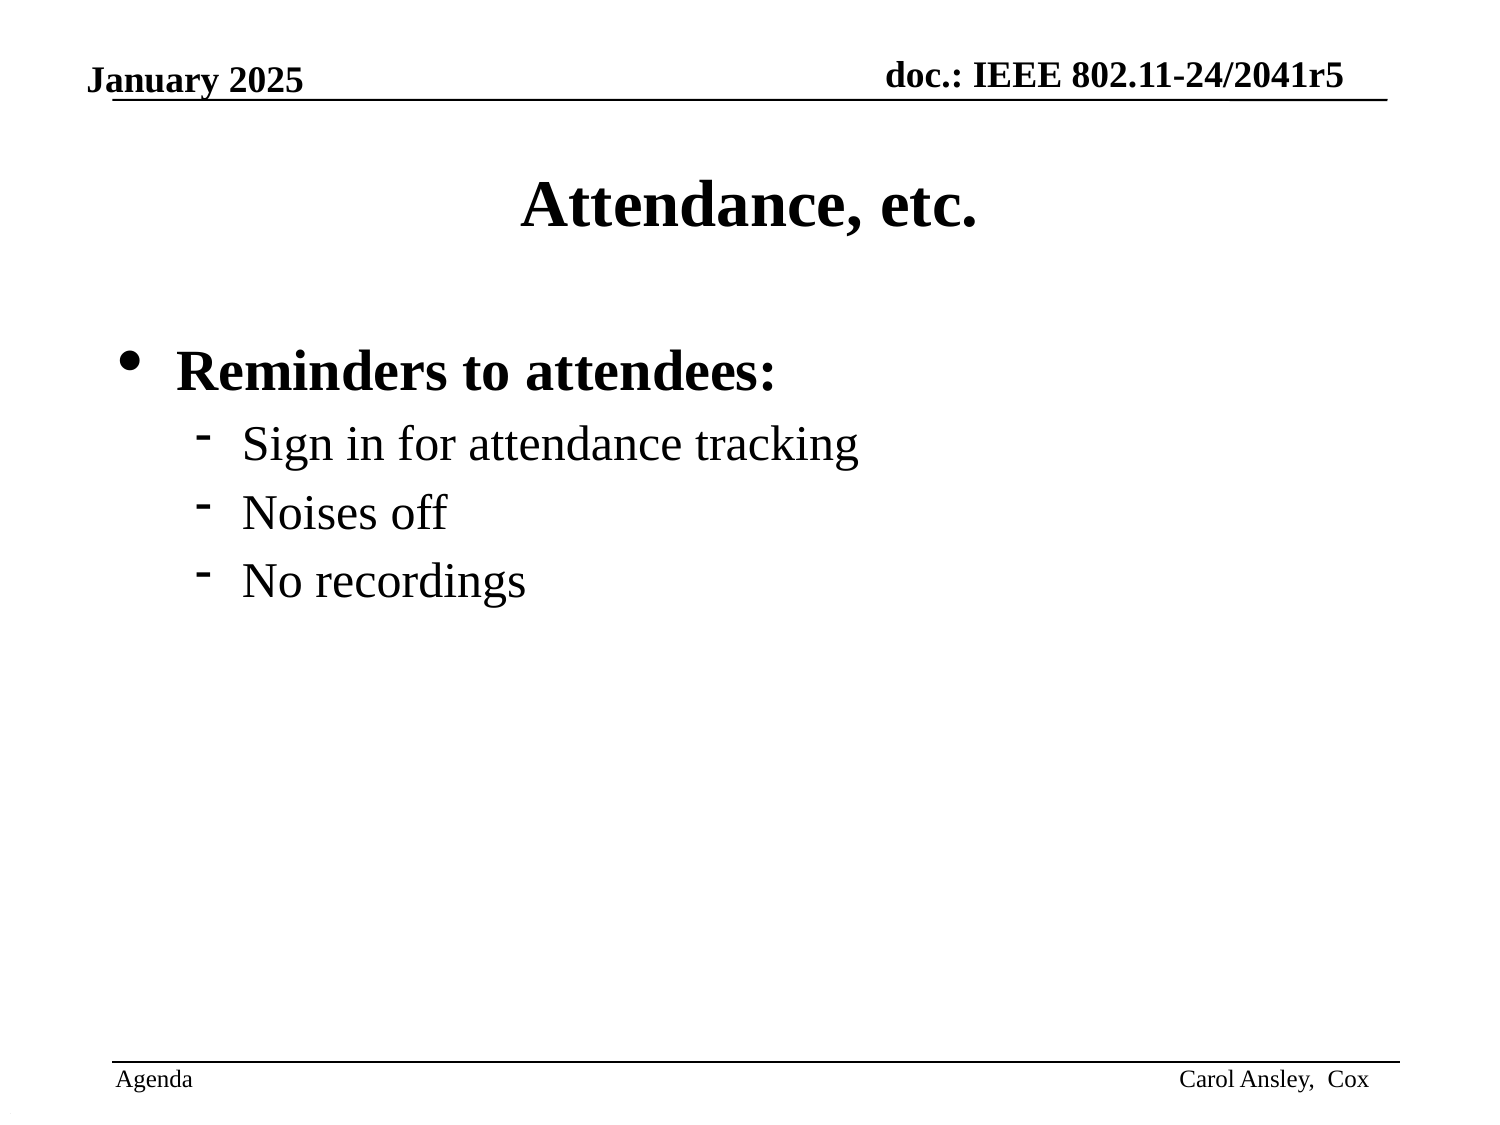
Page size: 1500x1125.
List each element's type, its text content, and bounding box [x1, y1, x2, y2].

text_box Attendance, etc. [112, 152, 1388, 248]
text_box Reminders to attendees: Sign in for attendance tracking Noises off No recordings [112, 324, 1388, 615]
